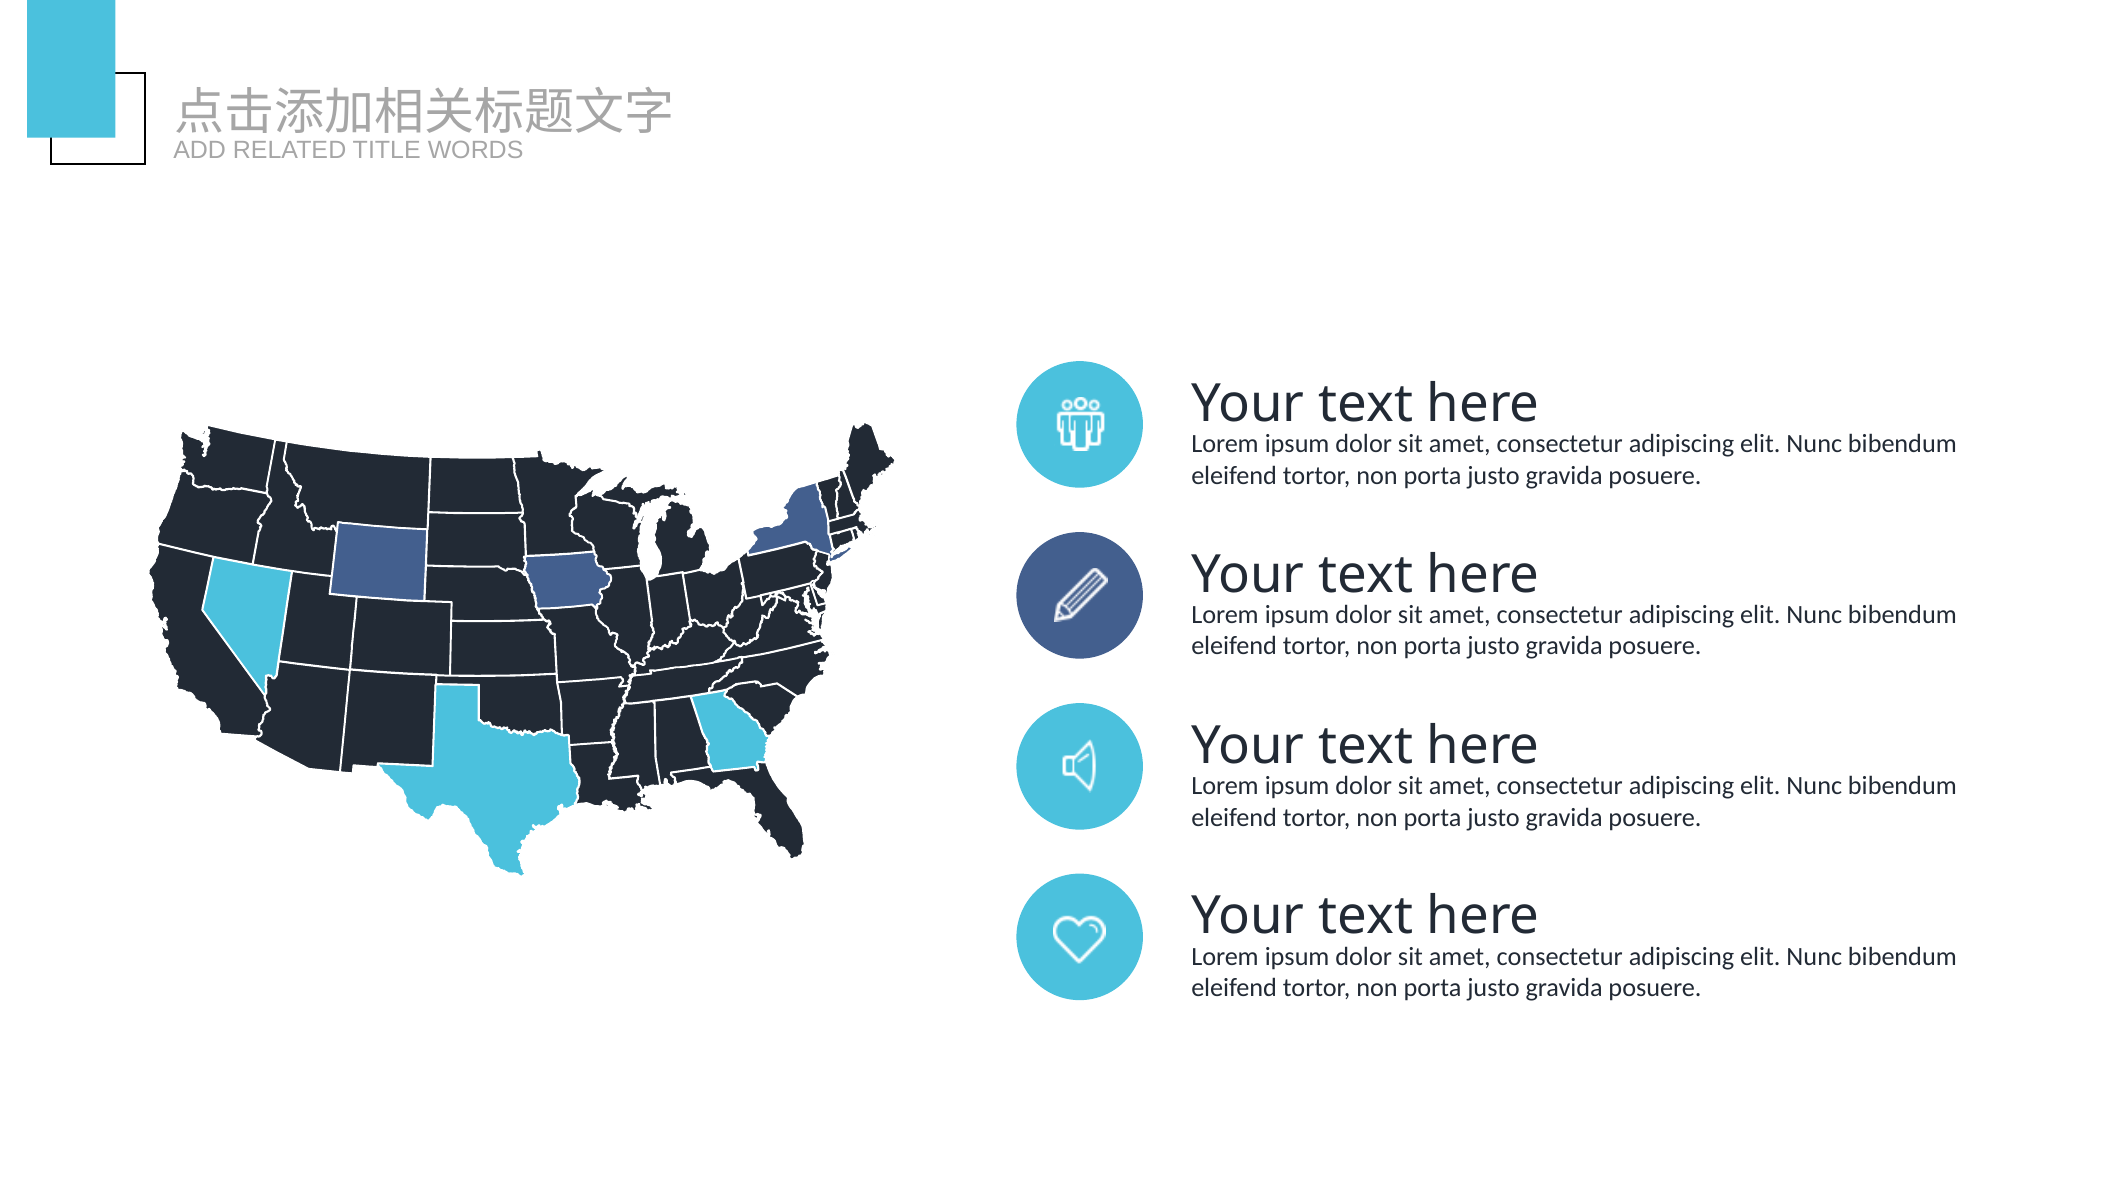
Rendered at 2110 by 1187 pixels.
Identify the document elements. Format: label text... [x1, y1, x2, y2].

text_box Your text here [1176, 703, 2029, 782]
text_box Your text here [1176, 873, 2029, 952]
text_box Lorem ipsum dolor sit amet, consectetur adipiscing elit. Nunc bibendum eleifend tortor, non porta justo gravida posuere. [1176, 611, 2029, 668]
text_box Lorem ipsum dolor sit amet, consectetur adipiscing elit. Nunc bibendum eleifend tortor, non porta justo gravida posuere. [1176, 952, 2029, 1010]
text_box Lorem ipsum dolor sit amet, consectetur adipiscing elit. Nunc bibendum eleifend tortor, non porta justo gravida posuere. [1176, 782, 2029, 839]
picture [1053, 739, 1107, 793]
text_box ADD RELATED TITLE WORDS [173, 133, 525, 164]
text_box Your text here [1176, 532, 2029, 611]
picture [1054, 568, 1108, 622]
picture [1053, 913, 1107, 967]
text_box [1015, 531, 1144, 660]
text_box Your text here [1176, 361, 2029, 440]
text_box 点击添加相关标题文字 [174, 79, 675, 140]
picture [1054, 397, 1108, 451]
text_box Lorem ipsum dolor sit amet, consectetur adipiscing elit. Nunc bibendum eleifend tortor, non porta justo gravida posuere. [1176, 440, 2029, 497]
text_box [1015, 872, 1144, 1002]
text_box [26, 0, 116, 139]
text_box [1015, 360, 1144, 489]
text_box [1015, 702, 1144, 831]
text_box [148, 422, 896, 878]
text_box [50, 72, 146, 165]
